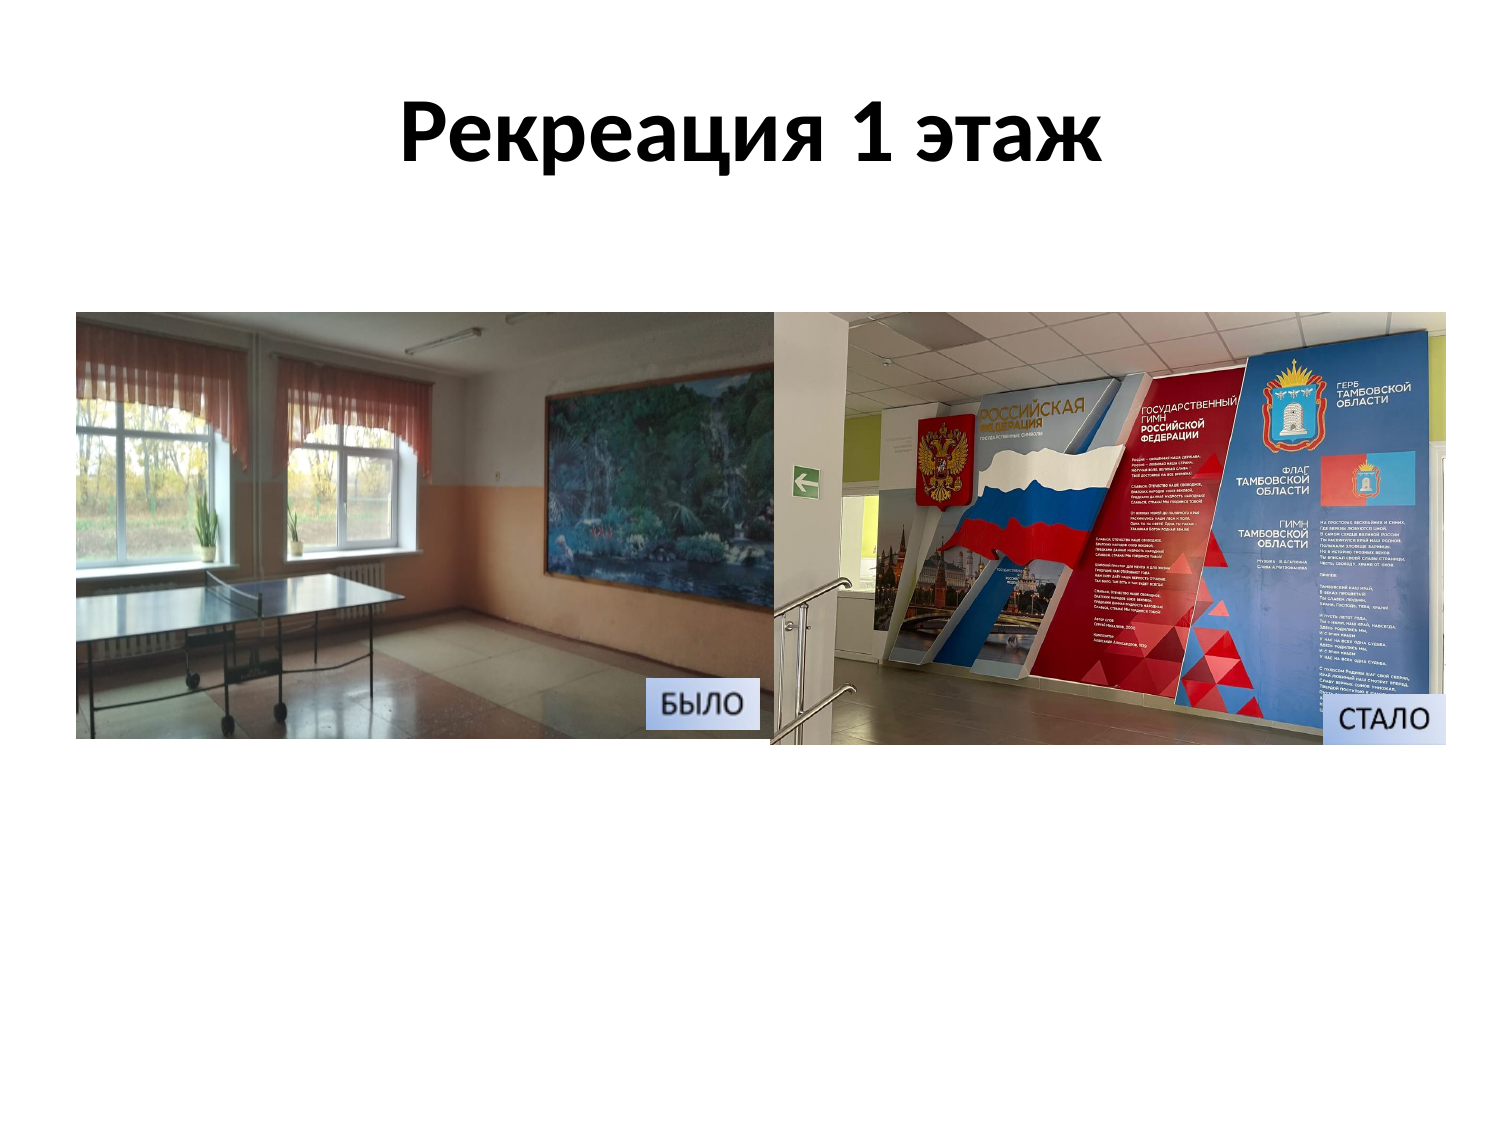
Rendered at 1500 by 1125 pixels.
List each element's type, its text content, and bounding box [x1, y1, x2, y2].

picture [76, 312, 1446, 746]
title Рекреация 1 этаж [76, 30, 1427, 219]
